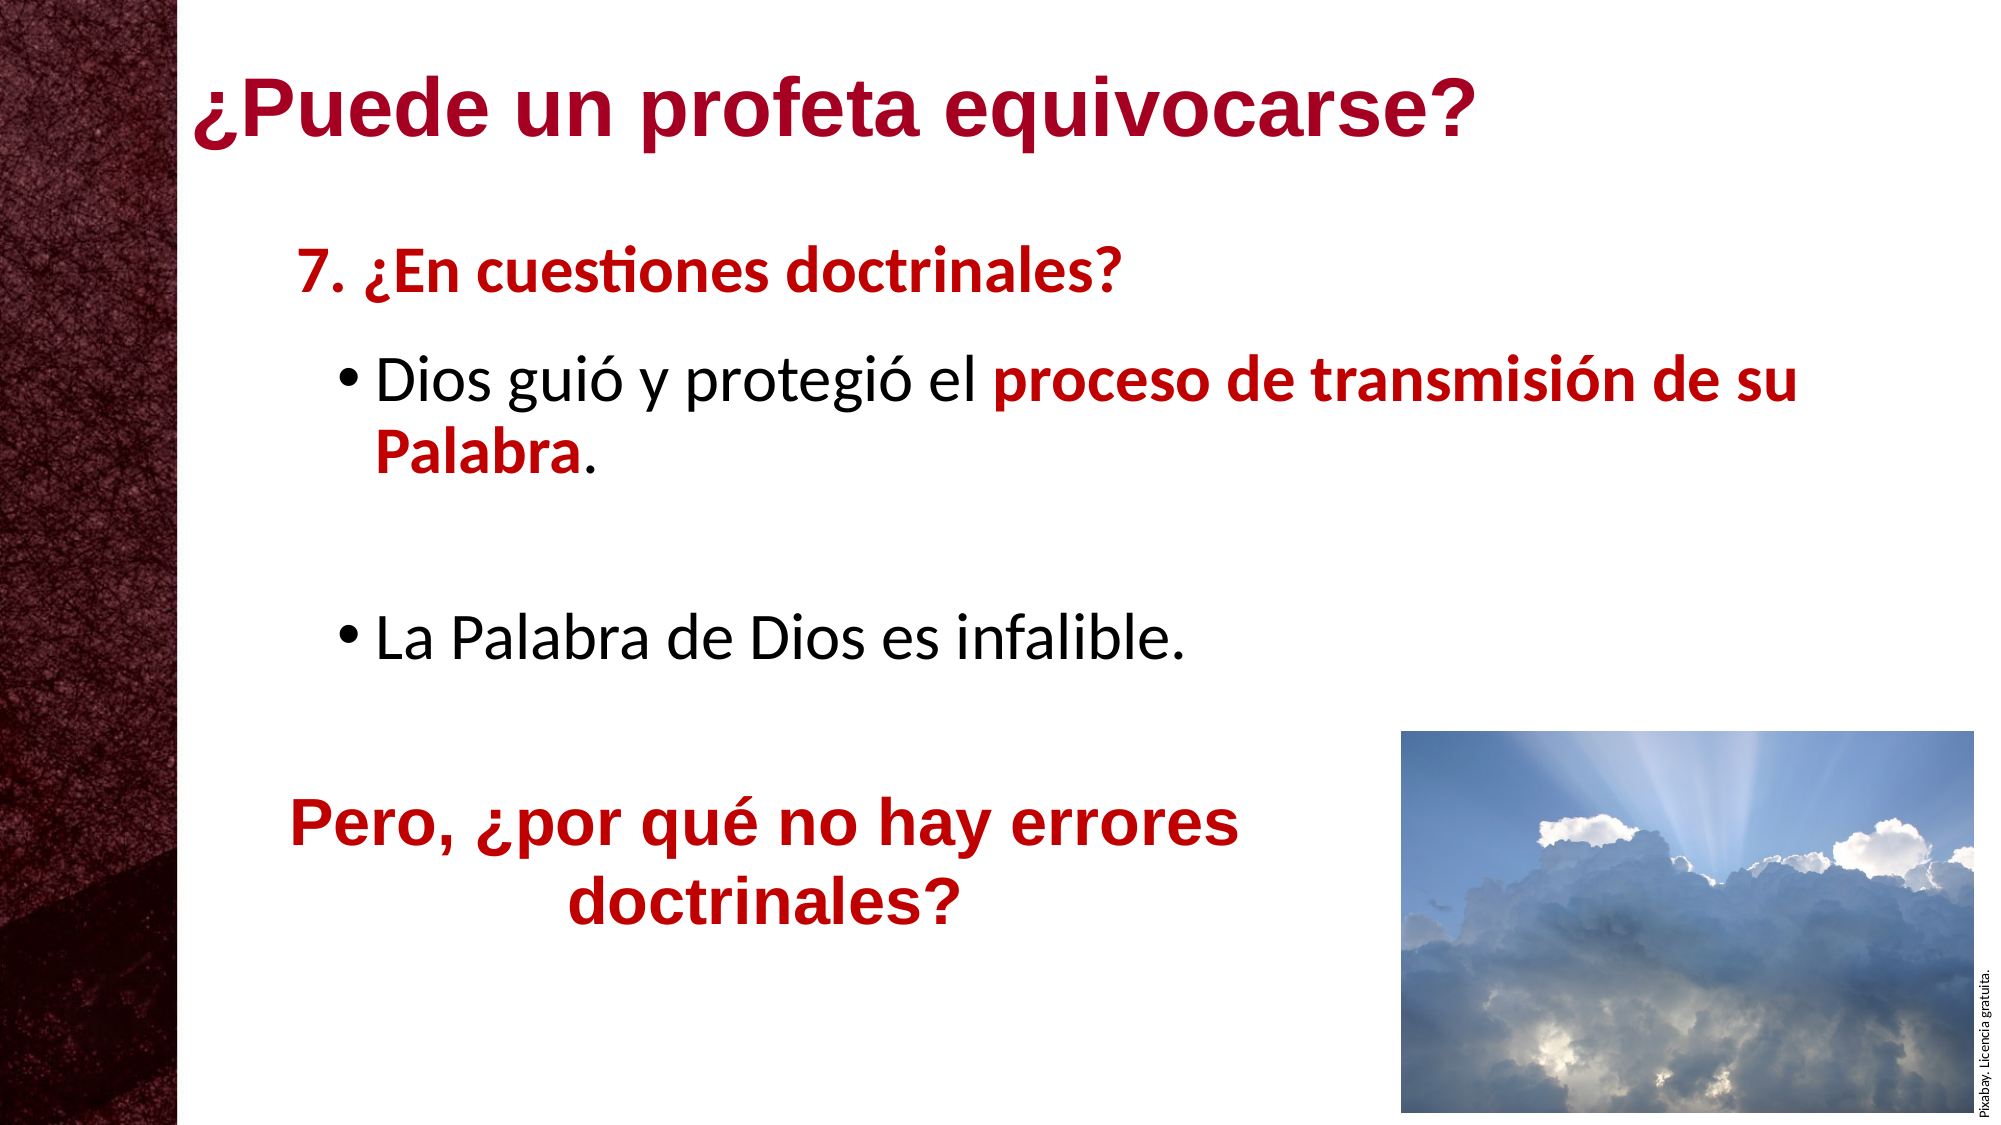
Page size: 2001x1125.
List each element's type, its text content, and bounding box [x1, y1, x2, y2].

title 7. ¿En cuestiones doctrinales? [281, 218, 1250, 340]
picture [0, 0, 2001, 1125]
list Dios guió y protegió el proceso de transmisión de su Palabra. La Palabra de Dios es infalible. [322, 336, 1834, 605]
text_box Pixabay. Licencia gratuita. [1967, 954, 2000, 1125]
text_box ¿Puede un profeta equivocarse? [175, 0, 1909, 218]
text_box Pero, ¿por qué no hay errores doctrinales? [272, 770, 1259, 981]
